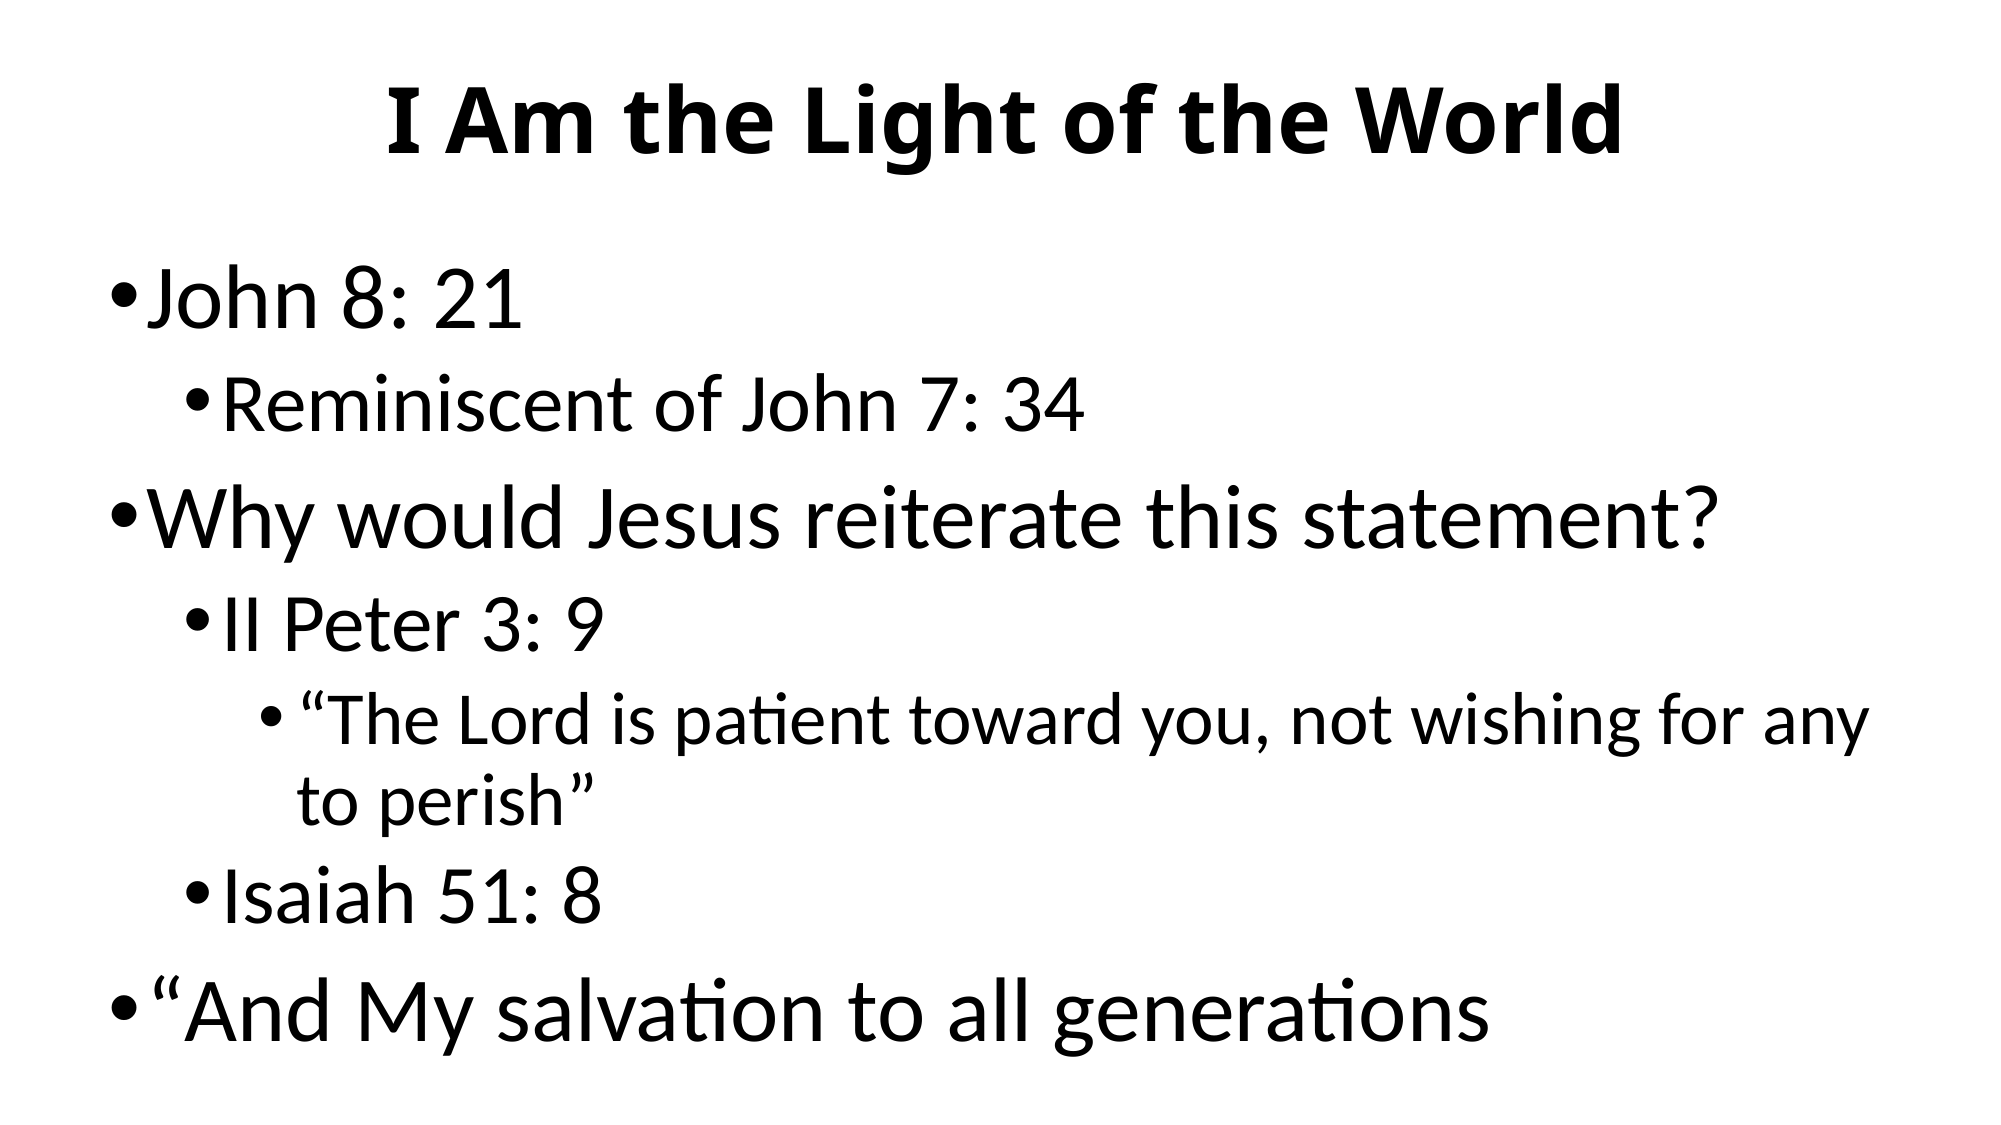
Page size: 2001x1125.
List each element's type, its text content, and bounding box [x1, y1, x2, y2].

title I Am the Light of the World [93, 41, 1920, 207]
list John 8: 21 Reminiscent of John 7: 34 Why would Jesus reiterate this statement? II Peter 3: 9 “The Lord is patient toward you, not wishing for any to perish” Isaiah 51: 8 “And My salvation to all generations [93, 242, 1920, 1125]
